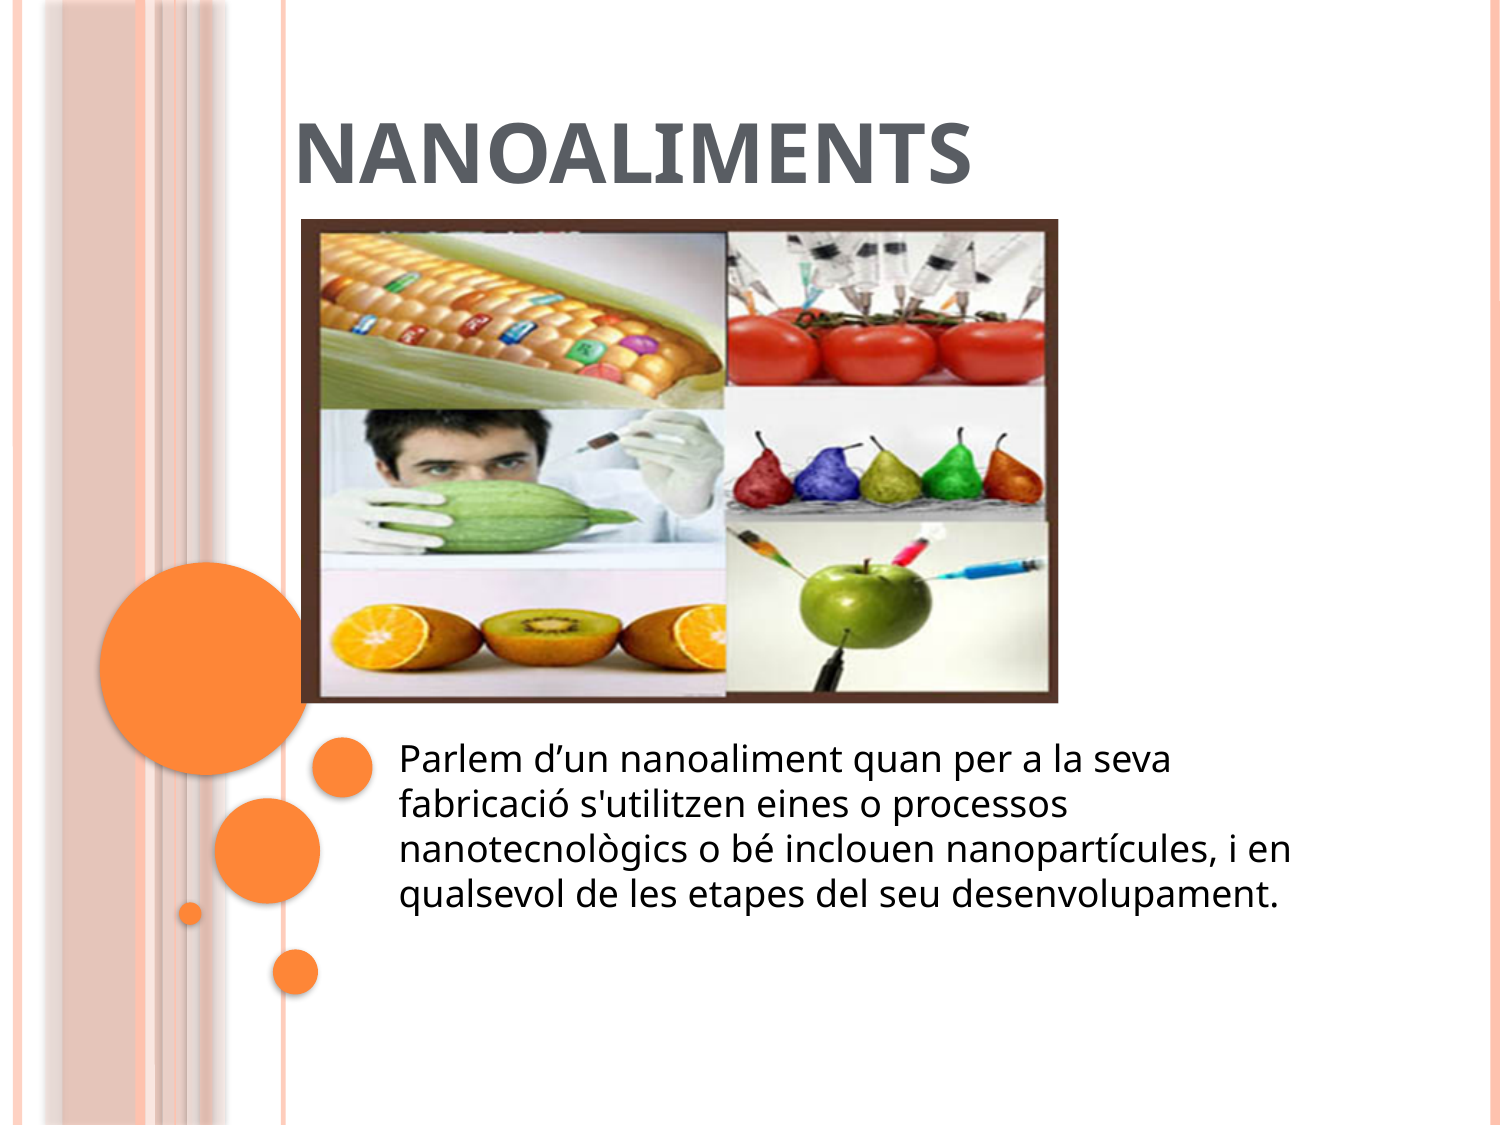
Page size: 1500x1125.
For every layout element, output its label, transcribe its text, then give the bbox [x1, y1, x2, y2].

text_box Parlem d’un nanoaliment quan per a la seva fabricació s'utilitzen eines o processos nanotecnològics o bé inclouen nanopartícules, i en qualsevol de les etapes del seu desenvolupament. [383, 727, 1317, 968]
picture [300, 219, 1060, 705]
title NANOALIMENTS [277, 78, 1116, 209]
